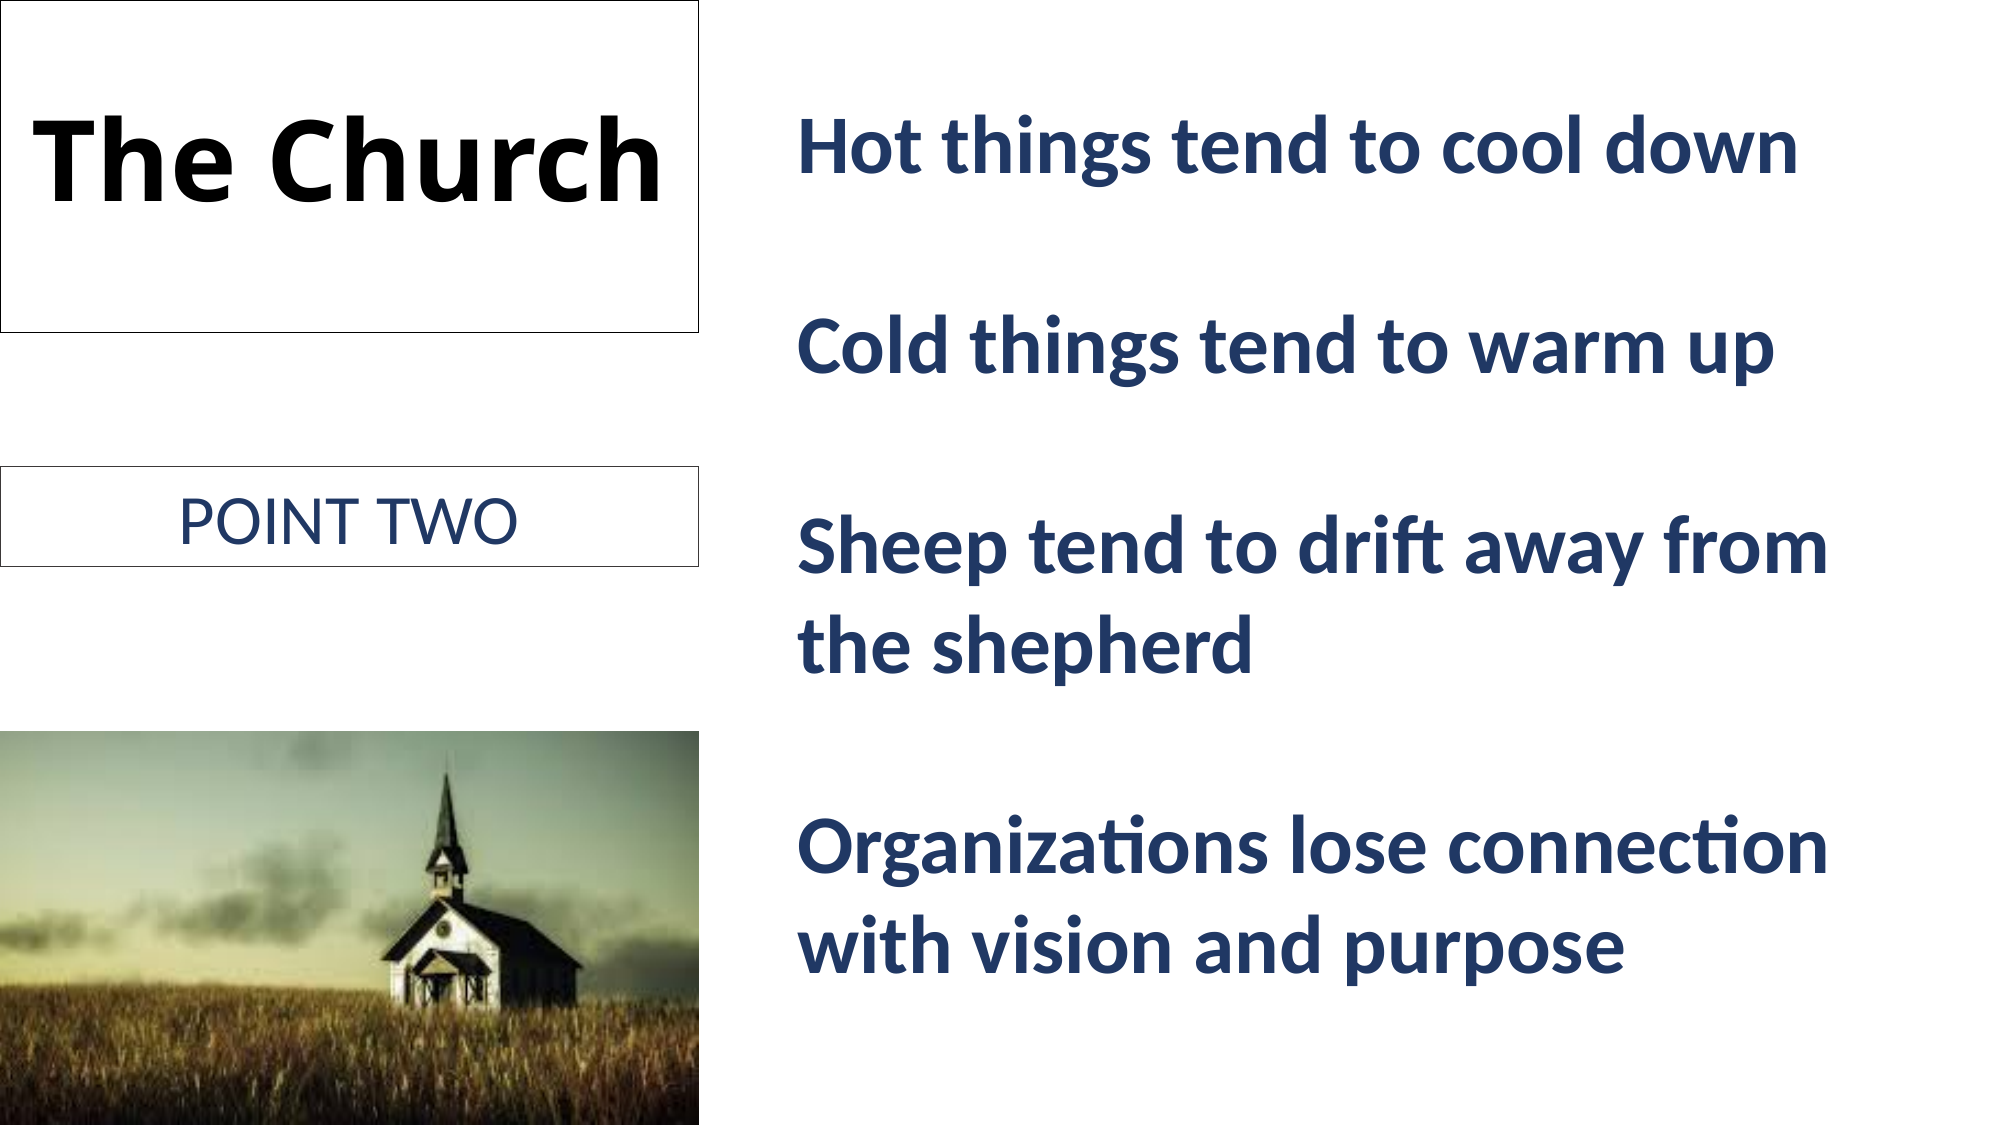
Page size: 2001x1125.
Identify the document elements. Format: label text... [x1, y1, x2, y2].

picture [0, 731, 699, 1125]
title The Church [0, 0, 699, 333]
text_box Hot things tend to cool down Cold things tend to warm up Sheep tend to drift away from the shepherd Organizations lose connection with vision and purpose [782, 83, 1961, 998]
text_box POINT TWO [0, 466, 699, 567]
